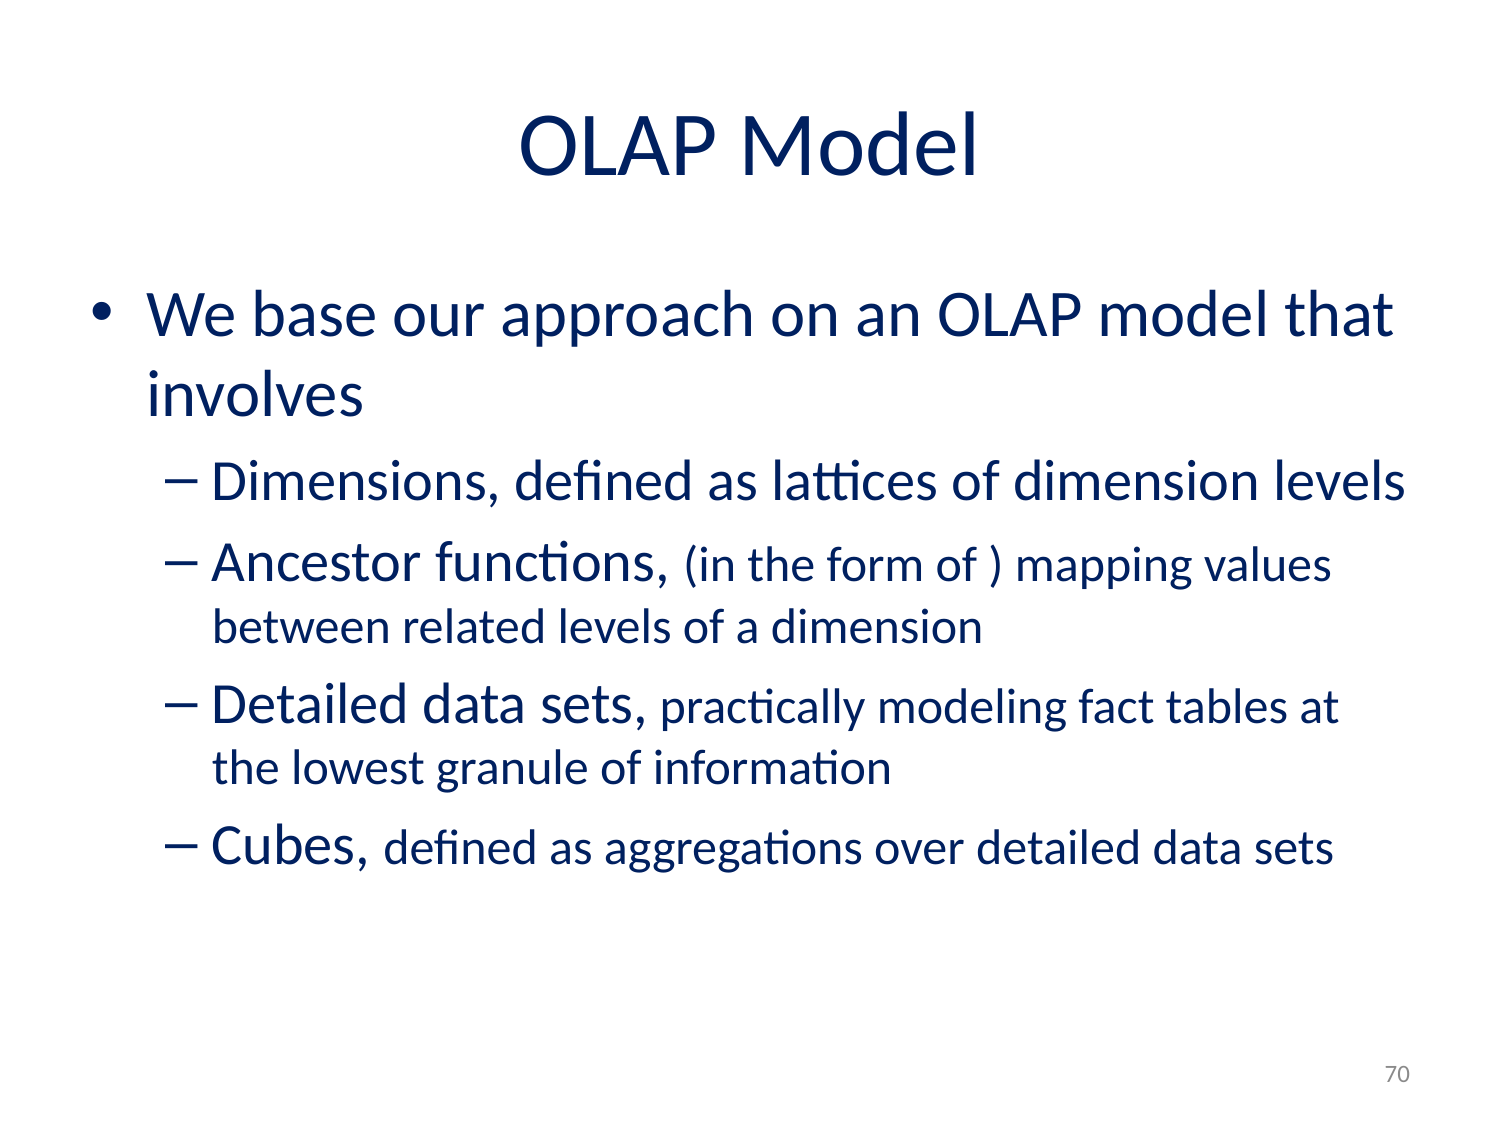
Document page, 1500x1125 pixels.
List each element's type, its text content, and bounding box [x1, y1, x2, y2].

slide_number 70 [1074, 1042, 1425, 1103]
title OLAP Model [75, 45, 1425, 233]
